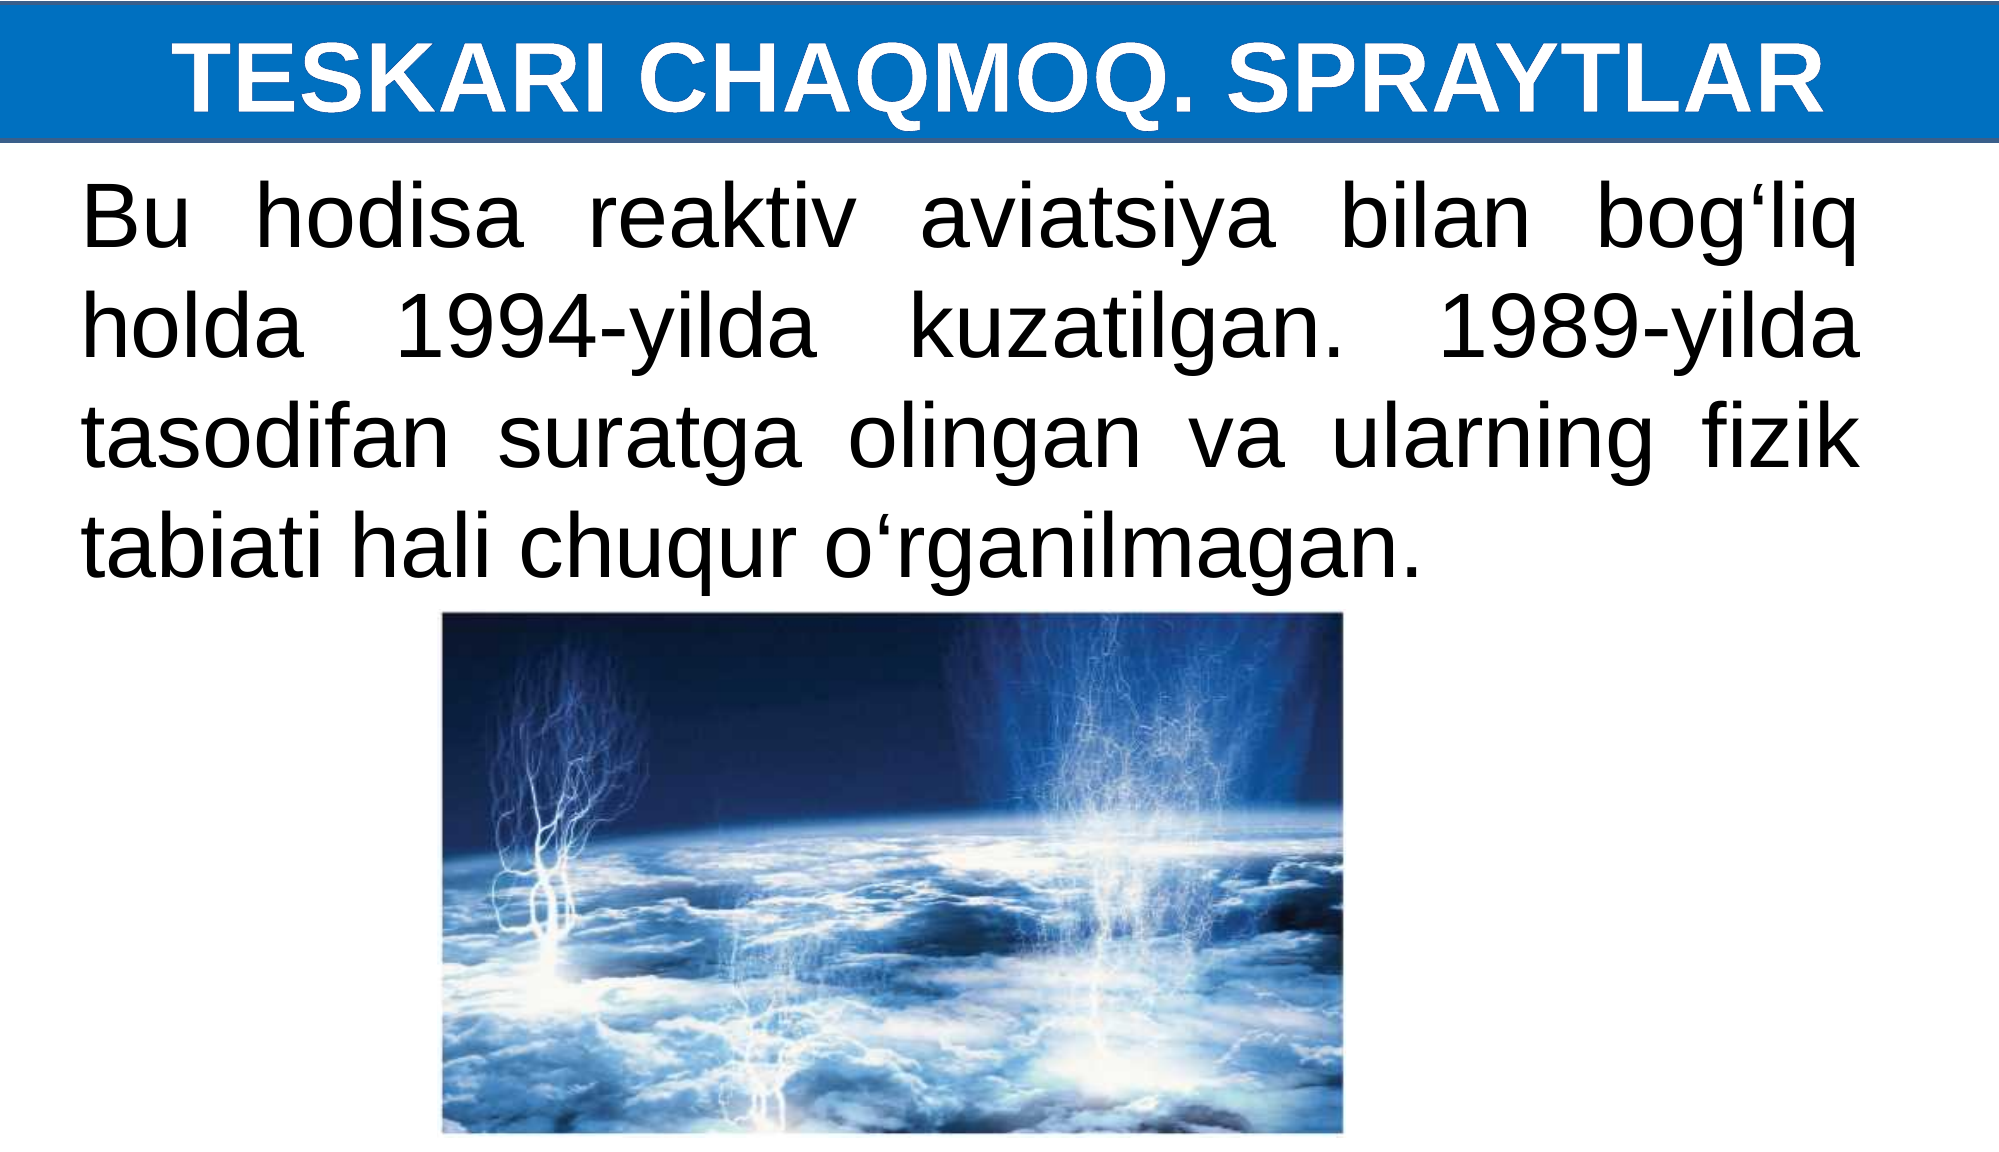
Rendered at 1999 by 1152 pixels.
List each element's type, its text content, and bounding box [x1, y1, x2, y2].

text_box Bu hodisa reaktiv aviatsiya bilan bog‘liq holda 1994-yilda kuzatilgan. 1989-yilda tasodifan suratga olingan va ularning fizik tabiati hali chuqur o‘rganilmagan. [65, 148, 1878, 604]
picture [436, 609, 1347, 1139]
text_box TESKARI CHAQMOQ. SPRAYTLAR [0, 1, 1999, 143]
